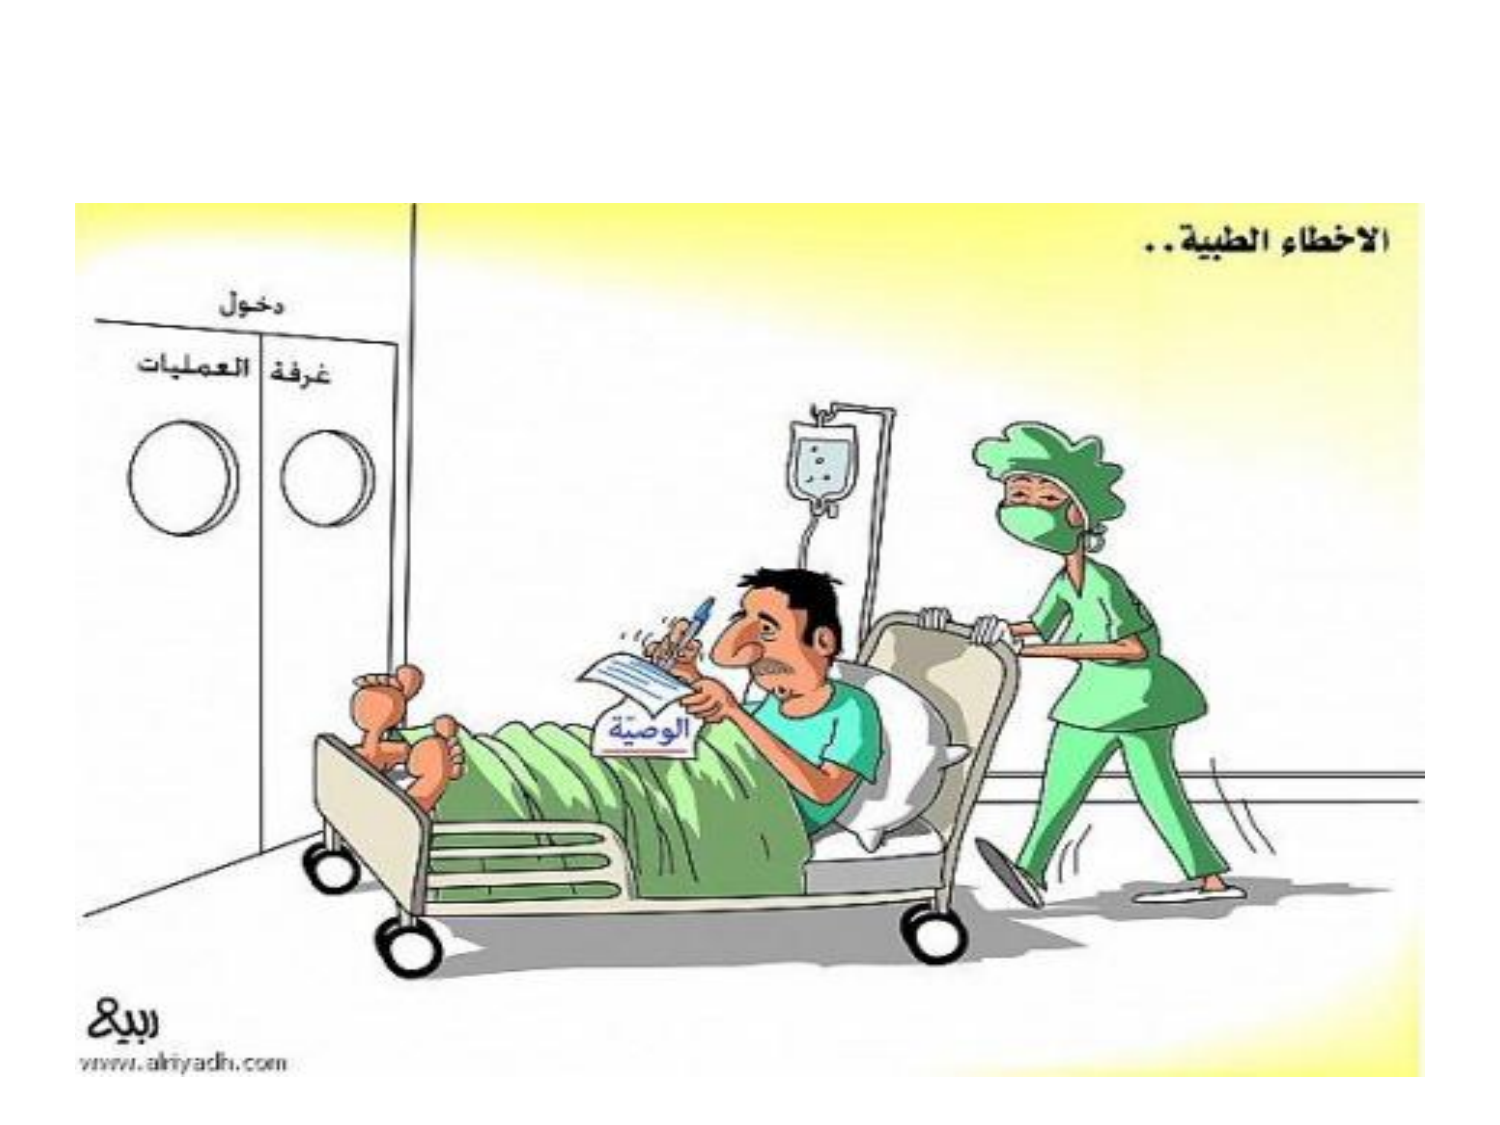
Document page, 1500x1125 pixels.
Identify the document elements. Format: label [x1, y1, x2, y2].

list [74, 202, 1426, 1077]
